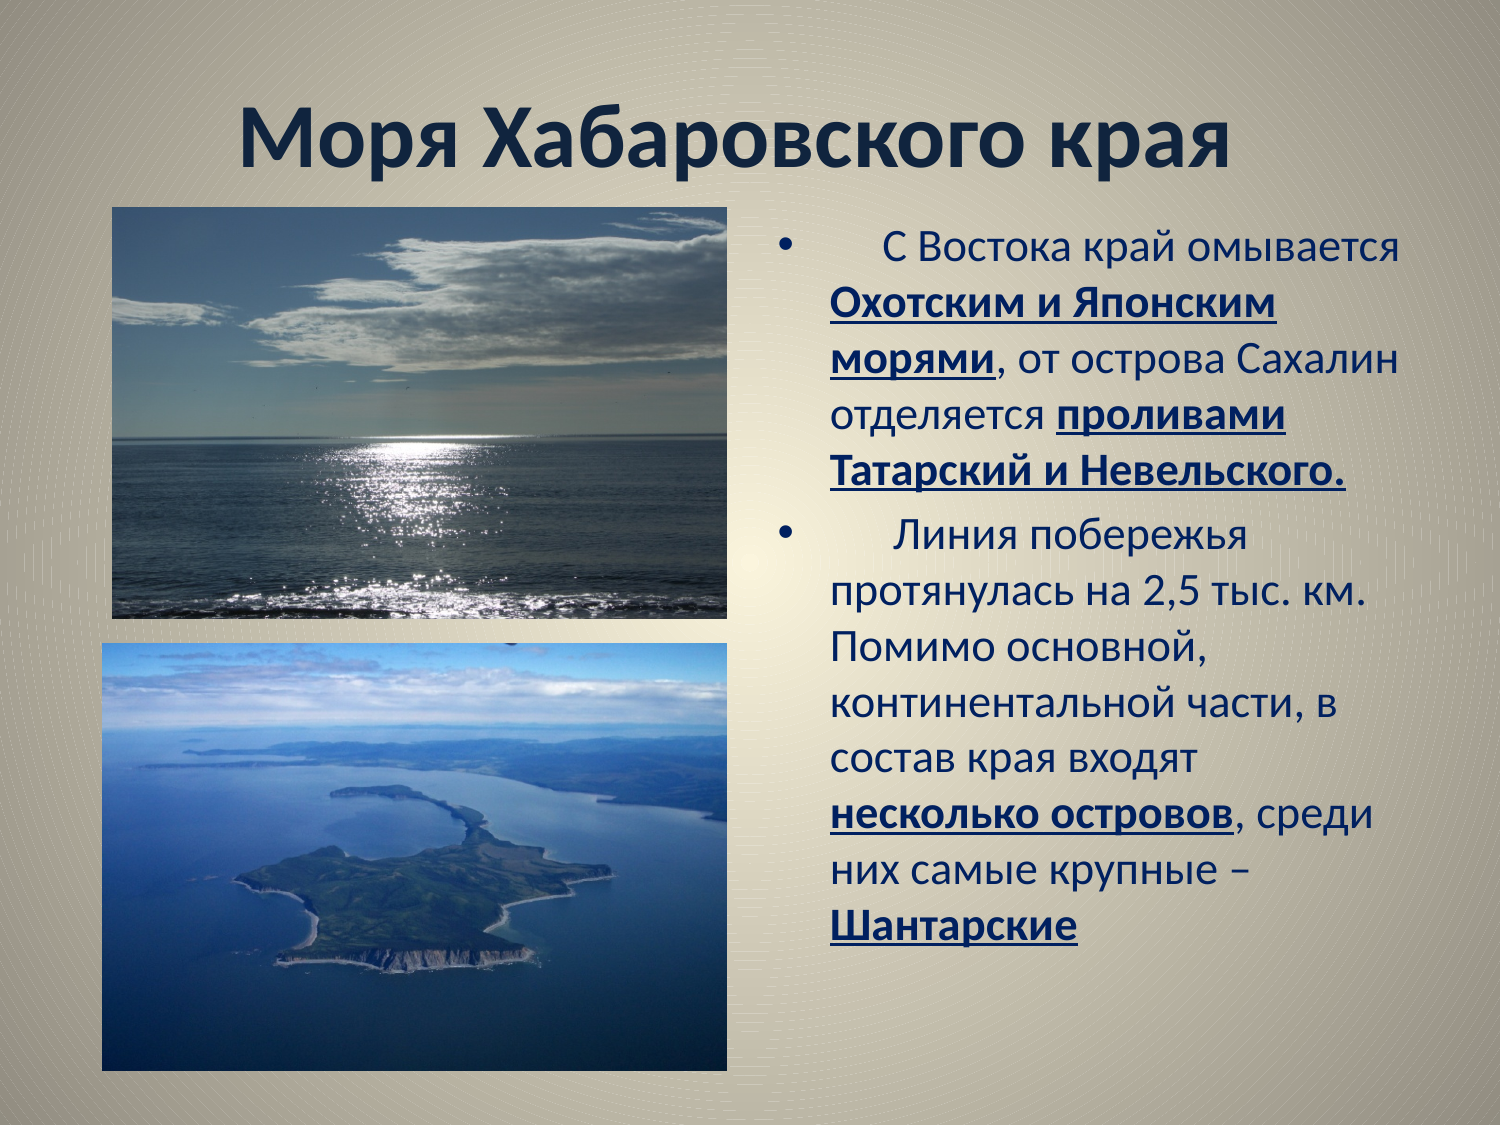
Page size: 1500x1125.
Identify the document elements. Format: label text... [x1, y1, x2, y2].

title Моря Хабаровского края [46, 37, 1425, 225]
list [111, 207, 727, 619]
list С Востока край омывается Охотским и Японским морями, от острова Сахалин отделяется проливами Татарский и Невельского. Линия побережья протянулась на 2,5 тыс. км. Помимо основной, континентальной части, в состав края входят несколько островов, среди них самые крупные – Шантарские [762, 207, 1425, 1000]
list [102, 643, 727, 1071]
